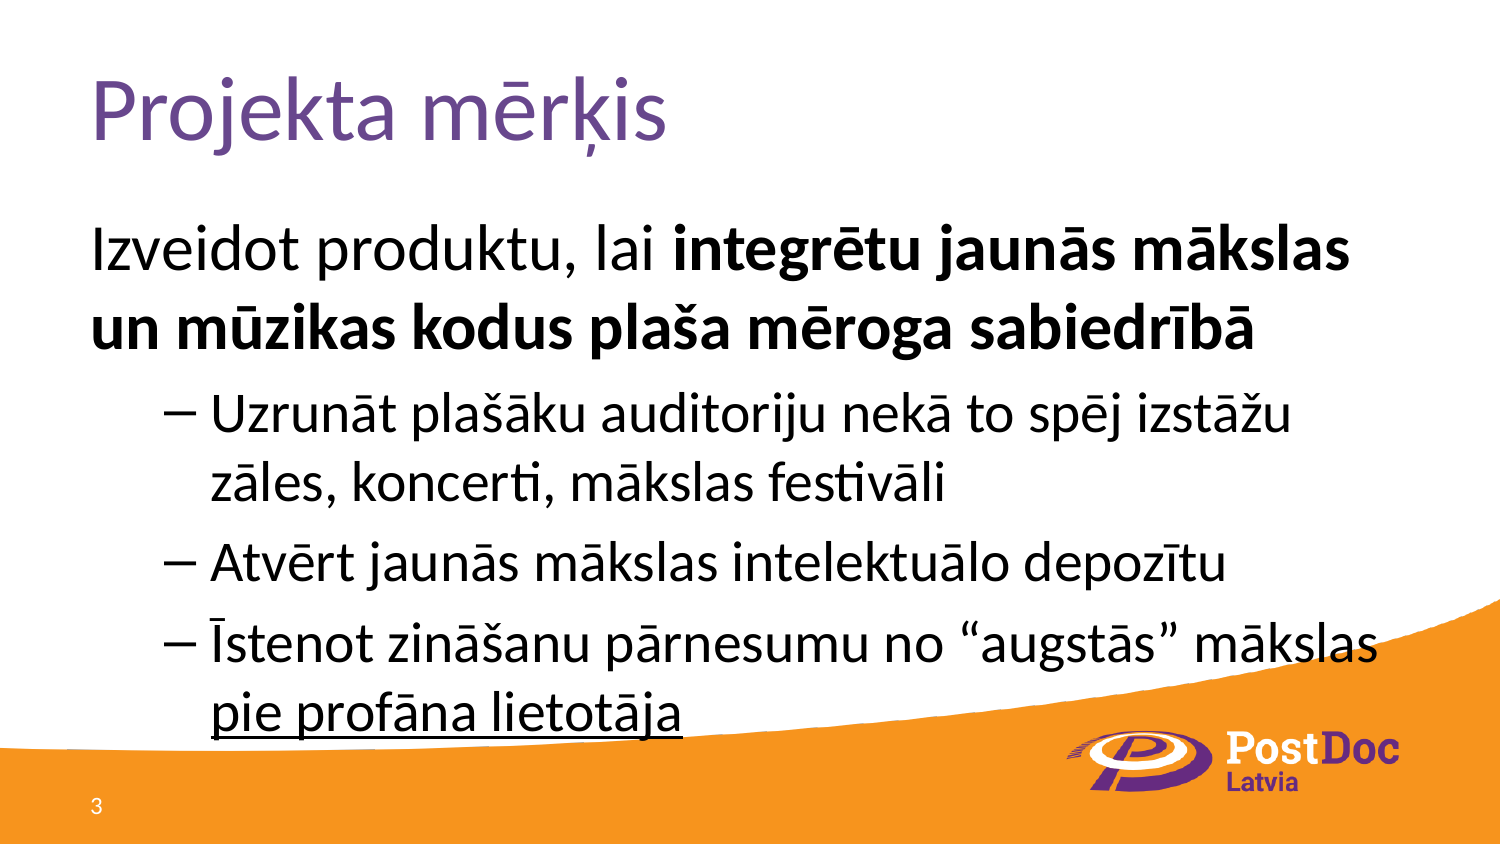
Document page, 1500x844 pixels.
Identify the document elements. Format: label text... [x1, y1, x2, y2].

title Projekta mērķis [75, 33, 1425, 175]
list Izveidot produktu, lai integrētu jaunās mākslas un mūzikas kodus plaša mēroga sabiedrībā Uzrunāt plašāku auditoriju nekā to spēj izstāžu zāles, koncerti, mākslas festivāli Atvērt jaunās mākslas intelektuālo depozītu Īstenot zināšanu pārnesumu no “augstās” mākslas pie profāna lietotāja [75, 196, 1425, 754]
slide_number 3 [75, 782, 257, 827]
